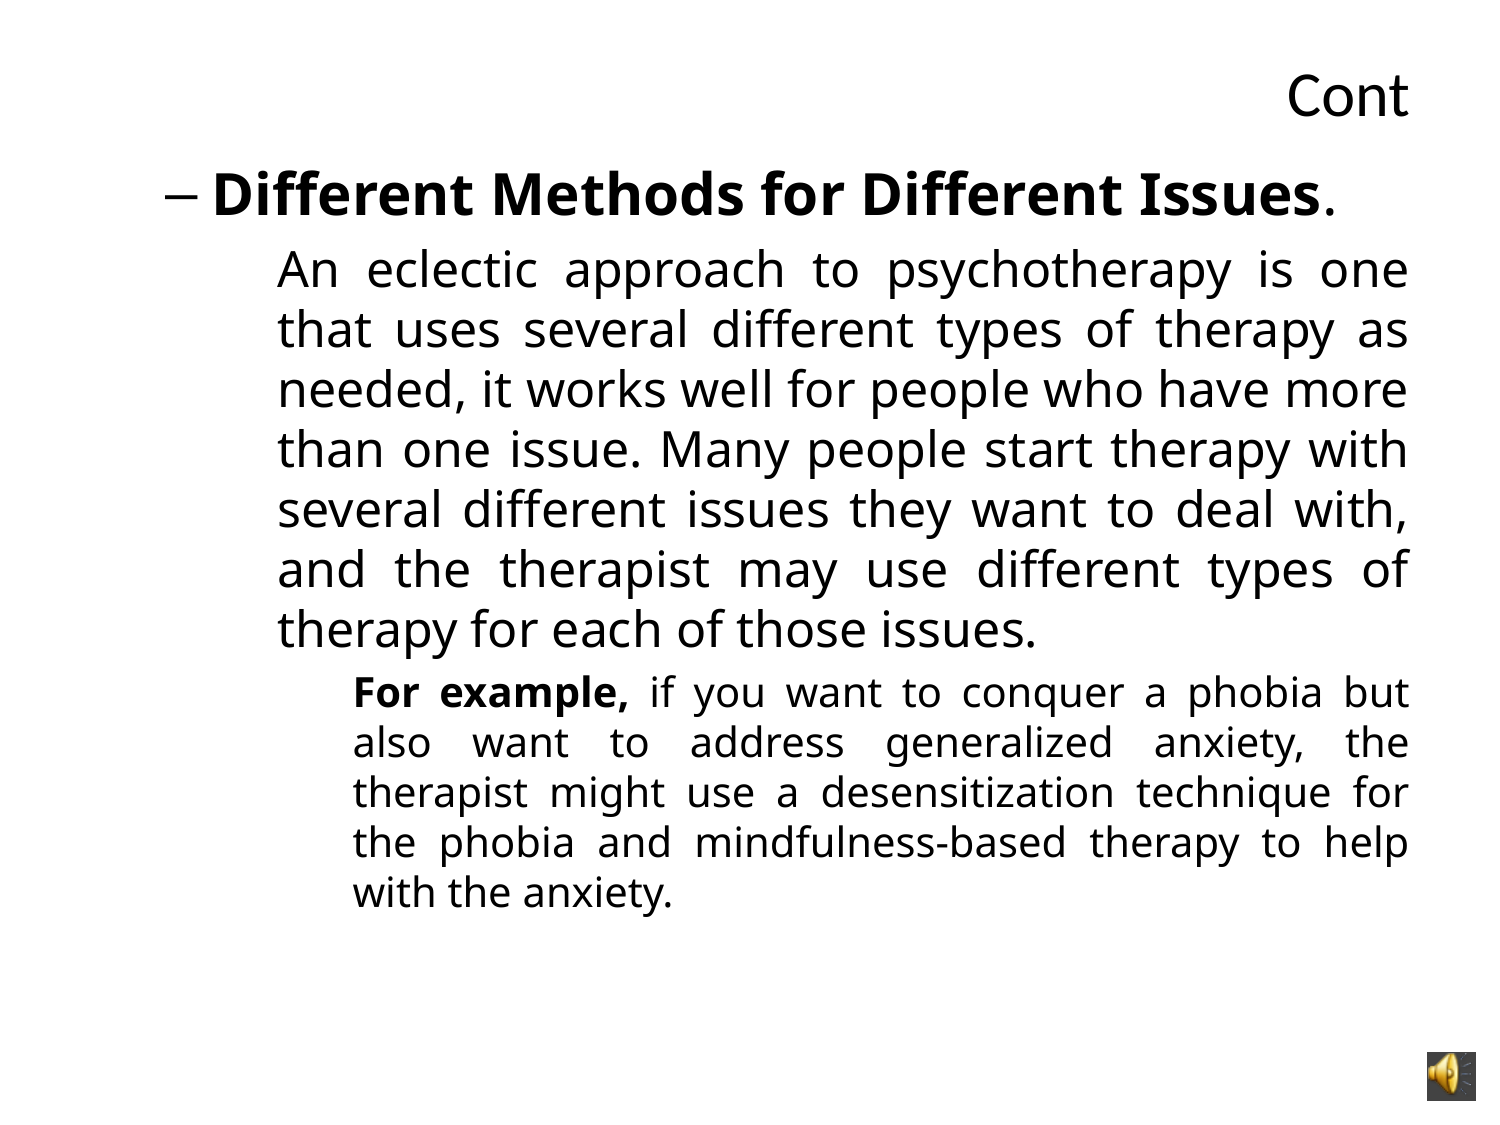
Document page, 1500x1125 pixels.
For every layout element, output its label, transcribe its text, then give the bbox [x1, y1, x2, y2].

title Cont [75, 45, 1425, 138]
list Different Methods for Different Issues. An eclectic approach to psychotherapy is one that uses several different types of therapy as needed, it works well for people who have more than one issue. Many people start therapy with several different issues they want to deal with, and the therapist may use different types of therapy for each of those issues. For example, if you want to conquer a phobia but also want to address generalized anxiety, the therapist might use a desensitization technique for the phobia and mindfulness-based therapy to help with the anxiety. [75, 149, 1425, 1005]
picture [1426, 1051, 1477, 1102]
